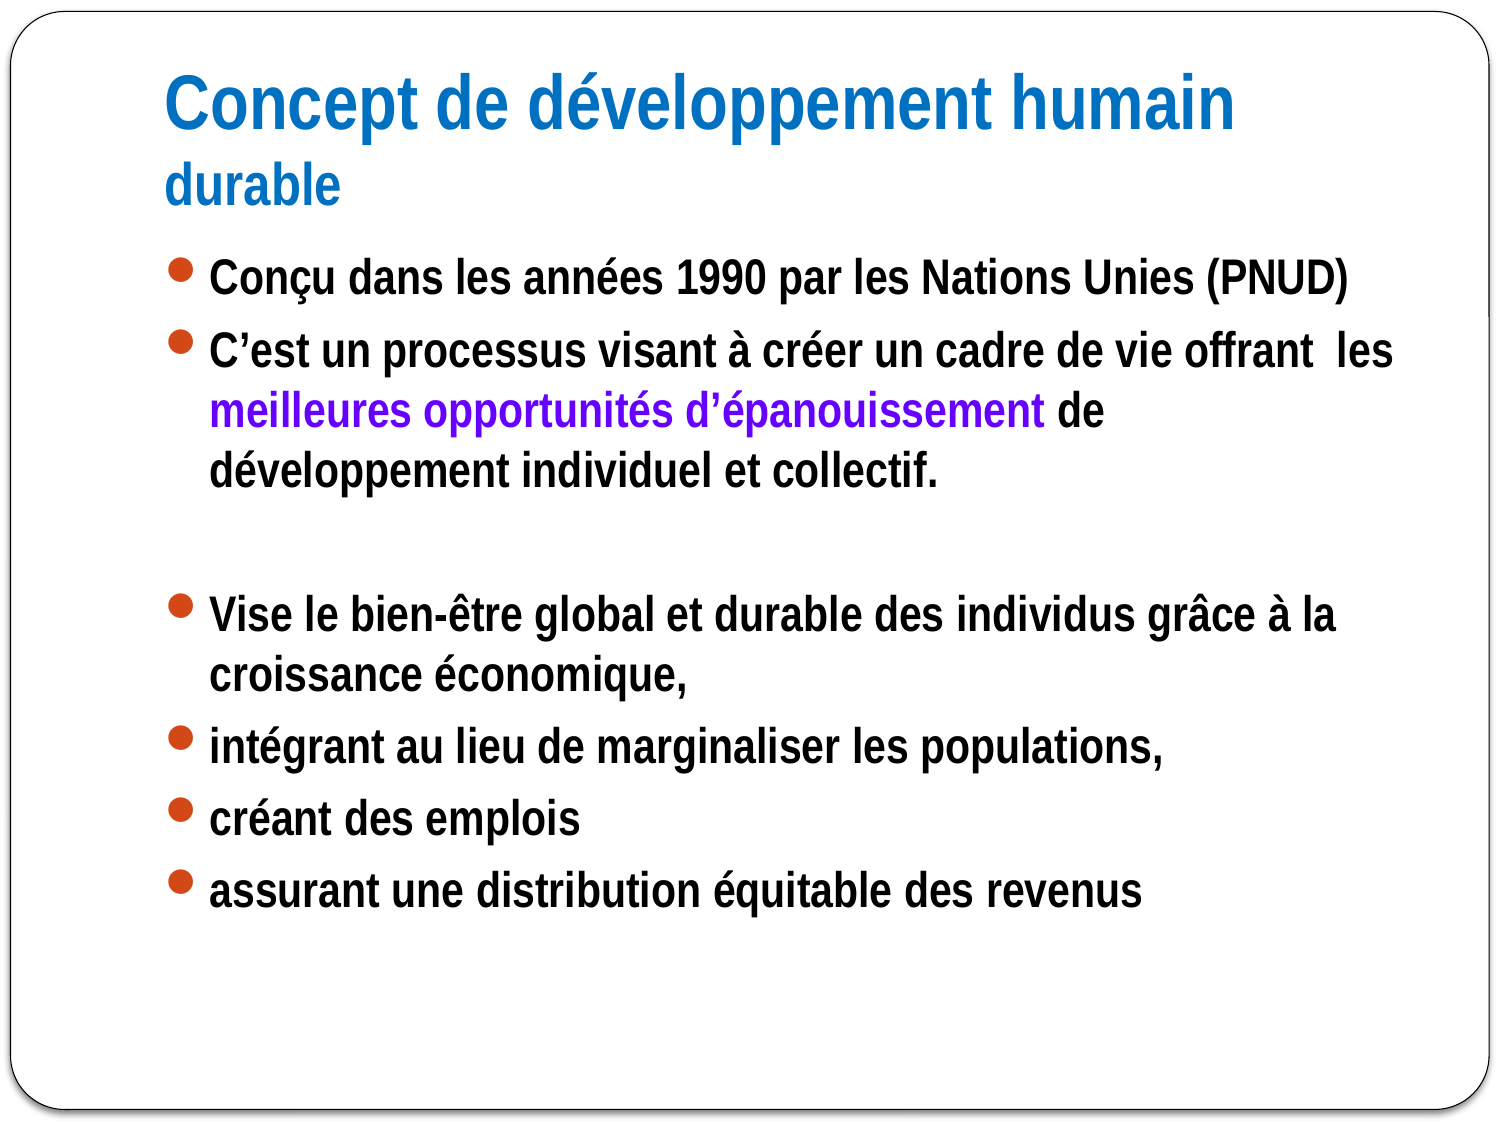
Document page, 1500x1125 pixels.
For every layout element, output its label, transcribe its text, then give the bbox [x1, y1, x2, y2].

title Concept de développement humain durable [150, 45, 1425, 233]
list Conçu dans les années 1990 par les Nations Unies (PNUD) C’est un processus visant à créer un cadre de vie offrant les meilleures opportunités d’épanouissement de développement individuel et collectif. Vise le bien-être global et durable des individus grâce à la croissance économique, intégrant au lieu de marginaliser les populations, créant des emplois assurant une distribution équitable des revenus [150, 237, 1425, 988]
